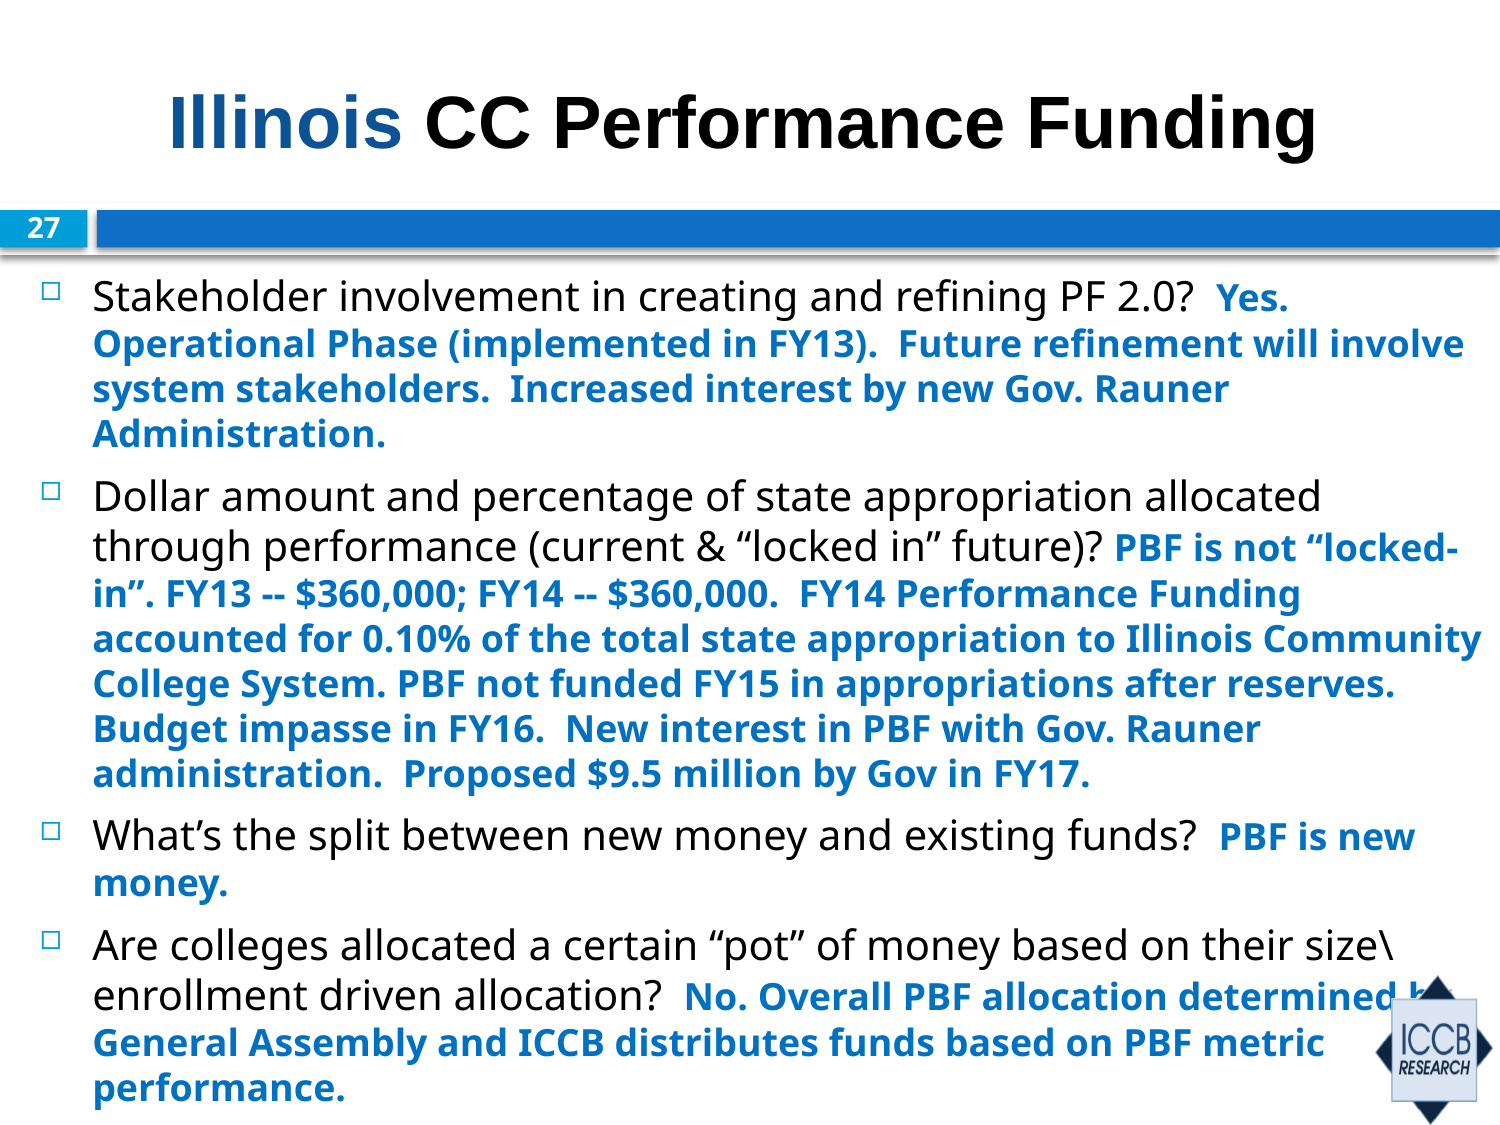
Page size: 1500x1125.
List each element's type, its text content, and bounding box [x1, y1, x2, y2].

picture [1374, 974, 1495, 1125]
slide_number 27 [0, 208, 88, 249]
title Illinois CC Performance Funding [50, 37, 1438, 200]
list Stakeholder involvement in creating and refining PF 2.0? Yes. Operational Phase (implemented in FY13). Future refinement will involve system stakeholders. Increased interest by new Gov. Rauner Administration. Dollar amount and percentage of state appropriation allocated through performance (current & “locked in” future)? PBF is not “locked-in”. FY13 -- $360,000; FY14 -- $360,000. FY14 Performance Funding accounted for 0.10% of the total state appropriation to Illinois Community College System. PBF not funded FY15 in appropriations after reserves. Budget impasse in FY16. New interest in PBF with Gov. Rauner administration. Proposed $9.5 million by Gov in FY17. What’s the split between new money and existing funds? PBF is new money. Are colleges allocated a certain “pot” of money based on their size\enrollment driven allocation? No. Overall PBF allocation determined by General Assembly and ICCB distributes funds based on PBF metric performance. [24, 262, 1500, 1125]
